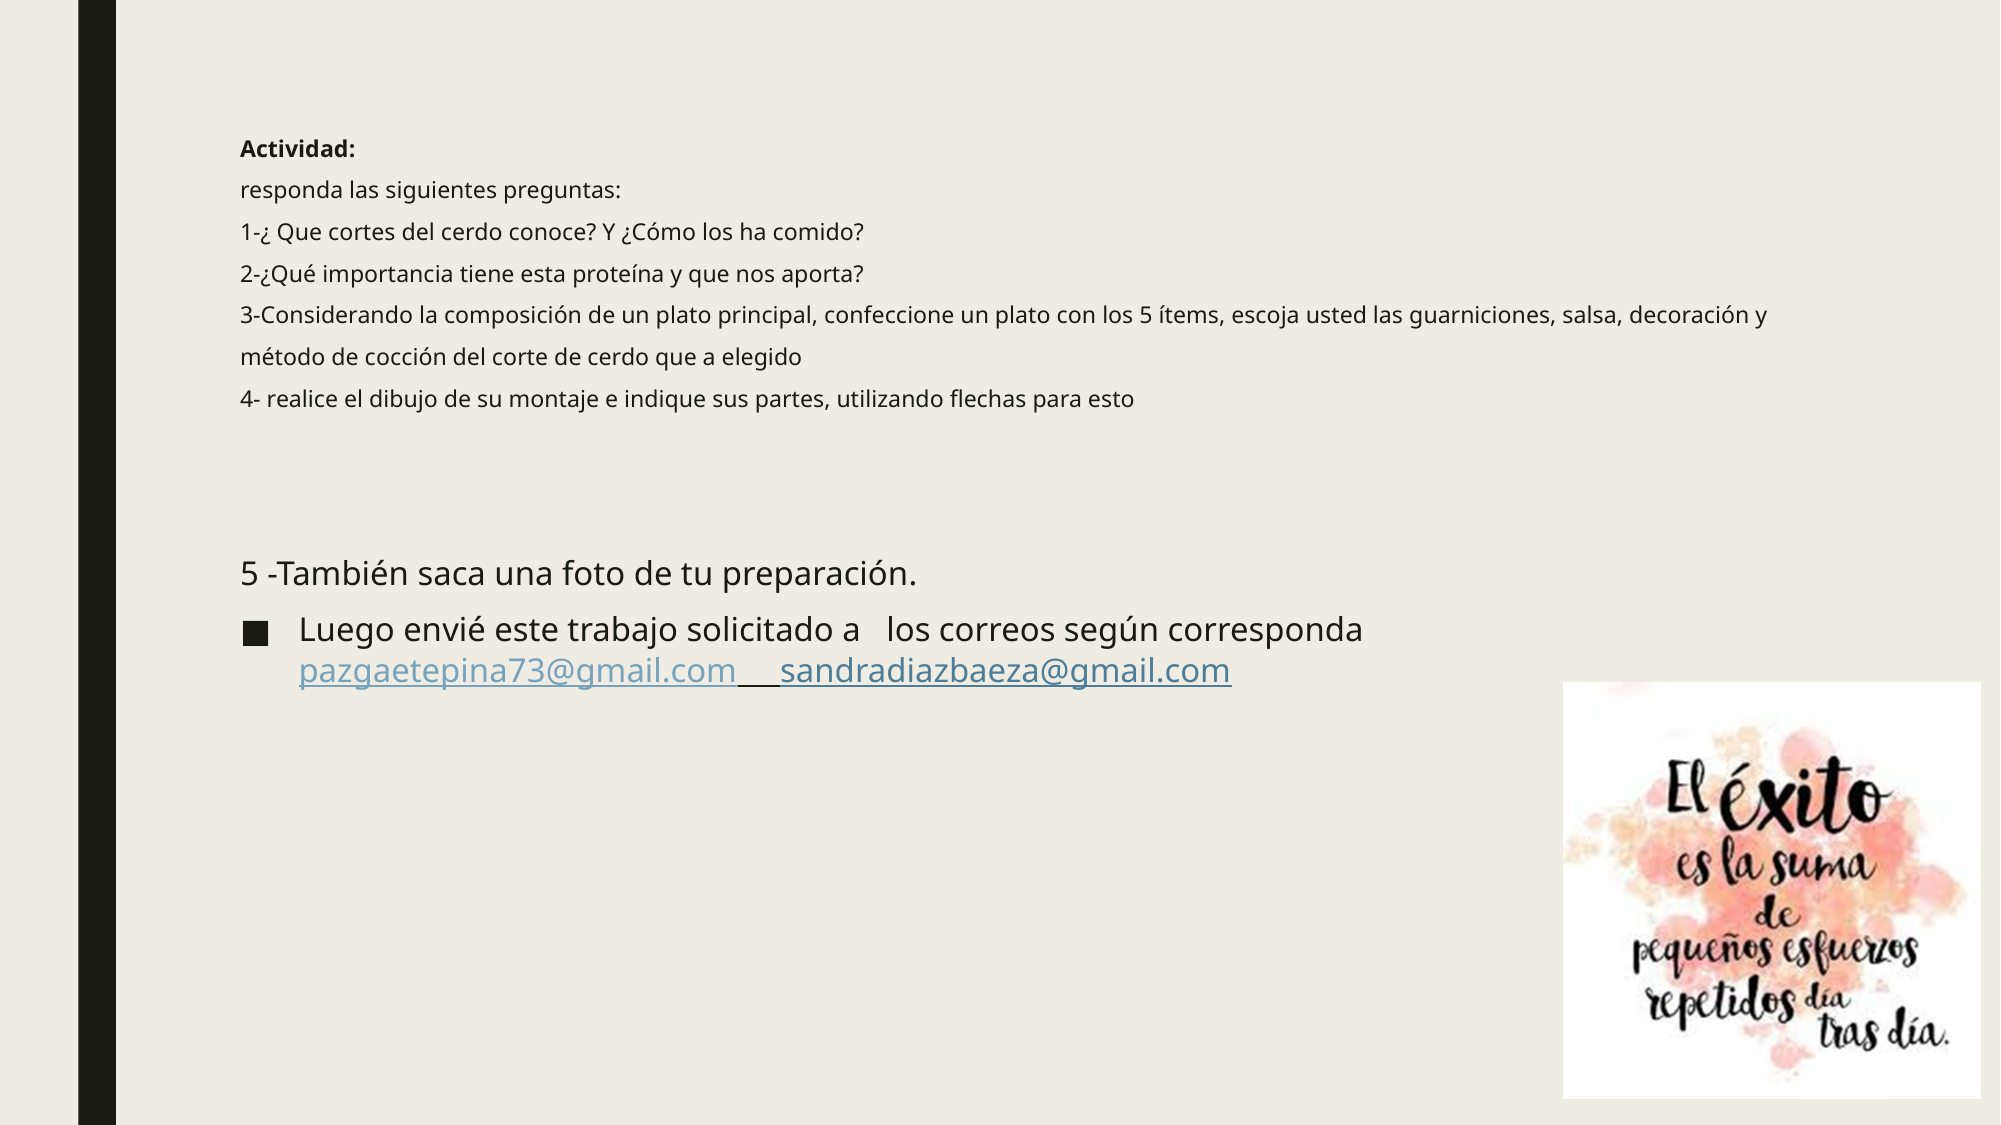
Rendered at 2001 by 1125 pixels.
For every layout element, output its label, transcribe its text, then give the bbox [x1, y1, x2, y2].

title Actividad: responda las siguientes preguntas: 1-¿ Que cortes del cerdo conoce? Y ¿Cómo los ha comido? 2-¿Qué importancia tiene esta proteína y que nos aporta? 3-Considerando la composición de un plato principal, confeccione un plato con los 5 ítems, escoja usted las guarniciones, salsa, decoración y método de cocción del corte de cerdo que a elegido 4- realice el dibujo de su montaje e indique sus partes, utilizando flechas para esto [225, 112, 1800, 375]
list 5 -También saca una foto de tu preparación. Luego envié este trabajo solicitado a los correos según correspondapazgaetepina73@gmail.com sandradiazbaeza@gmail.com [225, 375, 1800, 759]
picture [1562, 682, 1981, 1099]
